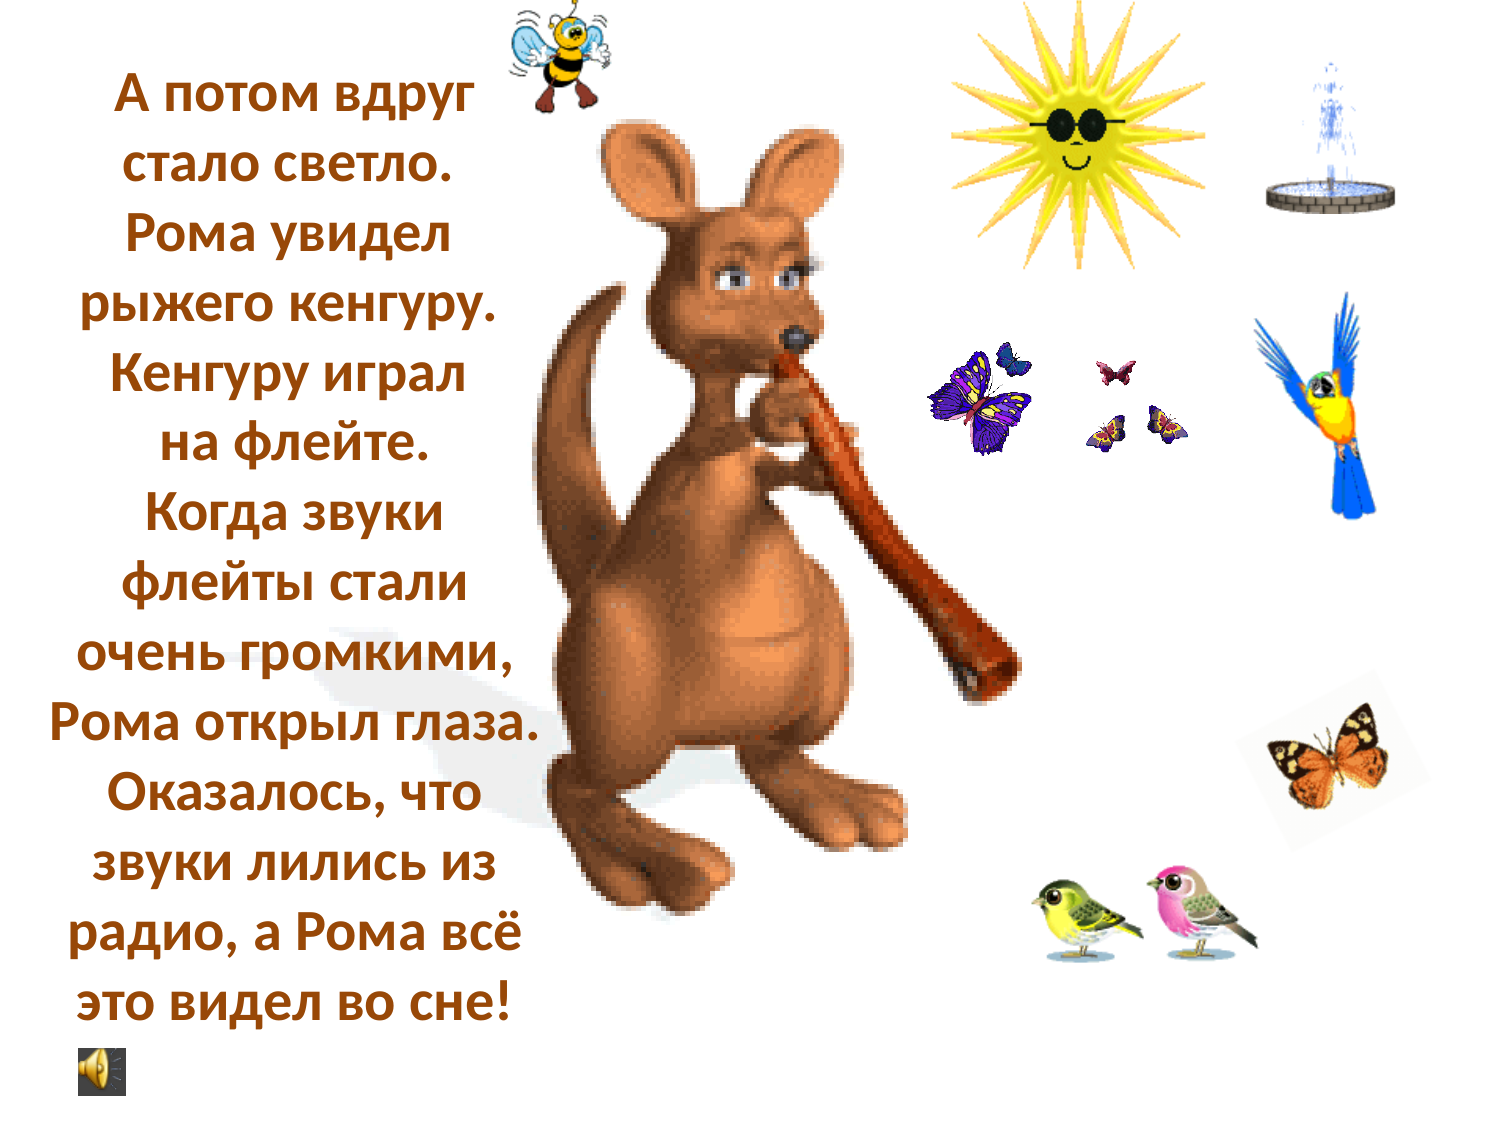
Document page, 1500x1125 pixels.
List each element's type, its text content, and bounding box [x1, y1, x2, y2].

picture [170, 0, 1431, 1043]
text_box А потом вдруг стало светло. Рома увидел рыжего кенгуру. Кенгуру играл на флейте. Когда звуки флейты стали очень громкими, Рома открыл глаза. Оказалось, что звуки лились из радио, а Рома всё это видел во сне! [29, 45, 561, 1040]
picture [1256, 56, 1414, 214]
picture [1229, 266, 1441, 584]
picture [76, 1046, 127, 1098]
